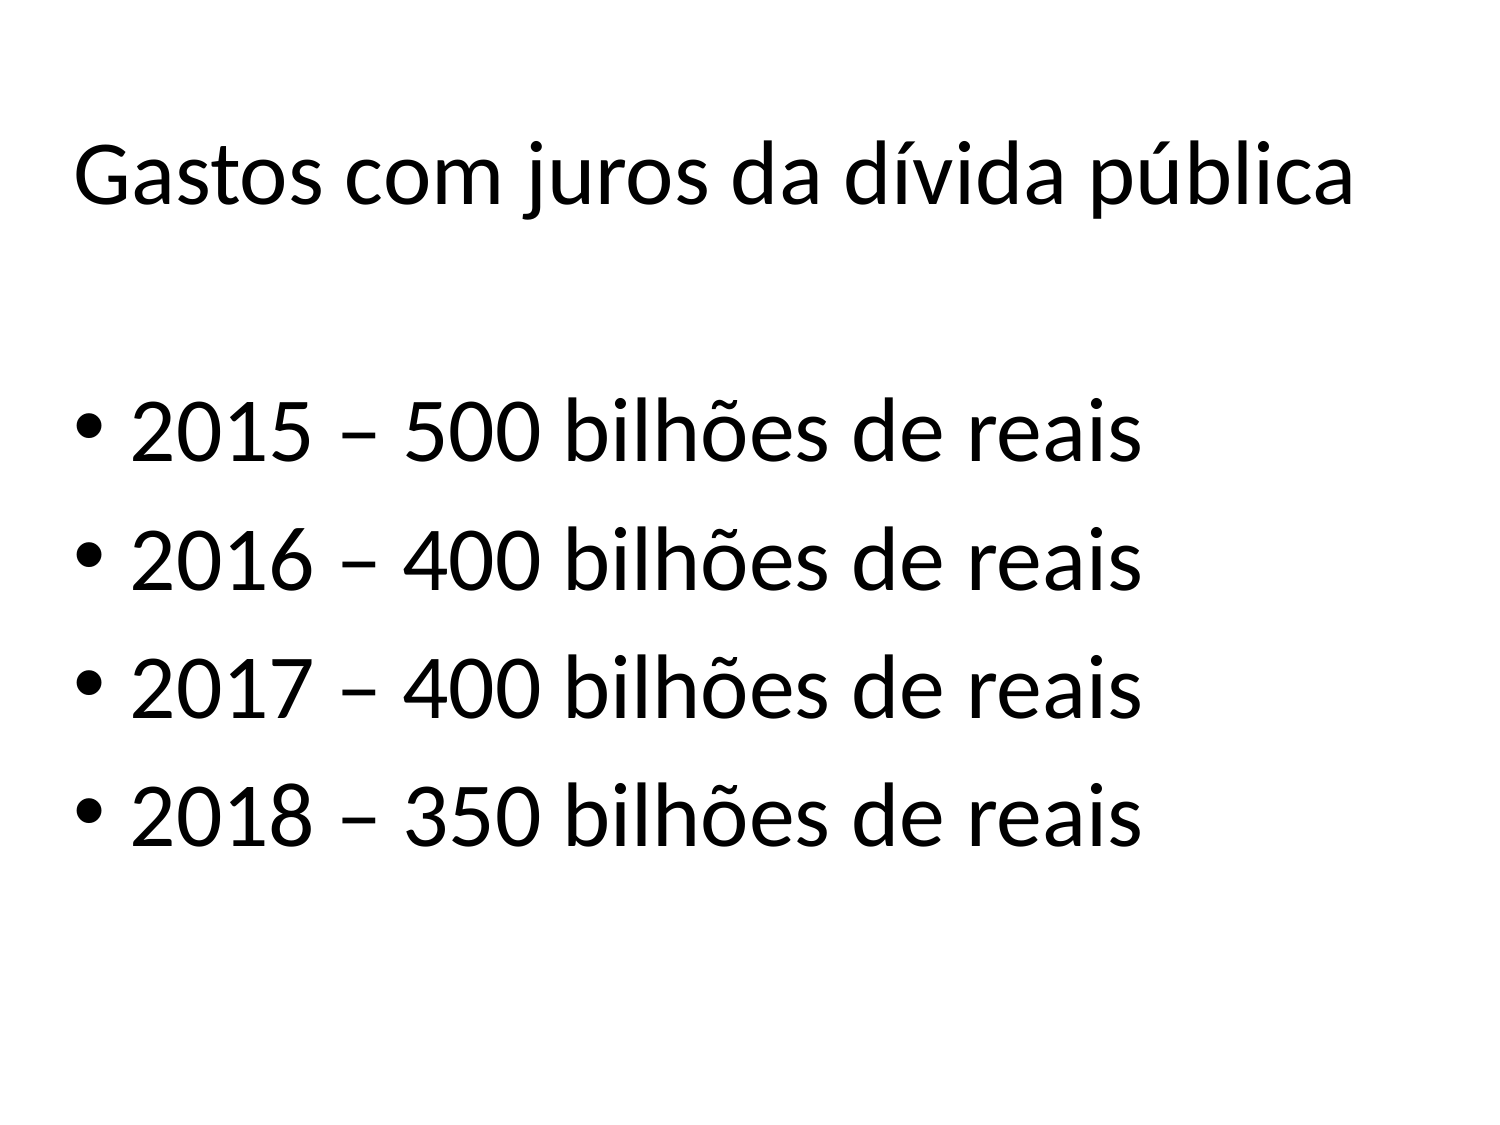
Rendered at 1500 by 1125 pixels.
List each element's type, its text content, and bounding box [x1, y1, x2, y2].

list Gastos com juros da dívida pública 2015 – 500 bilhões de reais 2016 – 400 bilhões de reais 2017 – 400 bilhões de reais 2018 – 350 bilhões de reais [58, 105, 1442, 1043]
